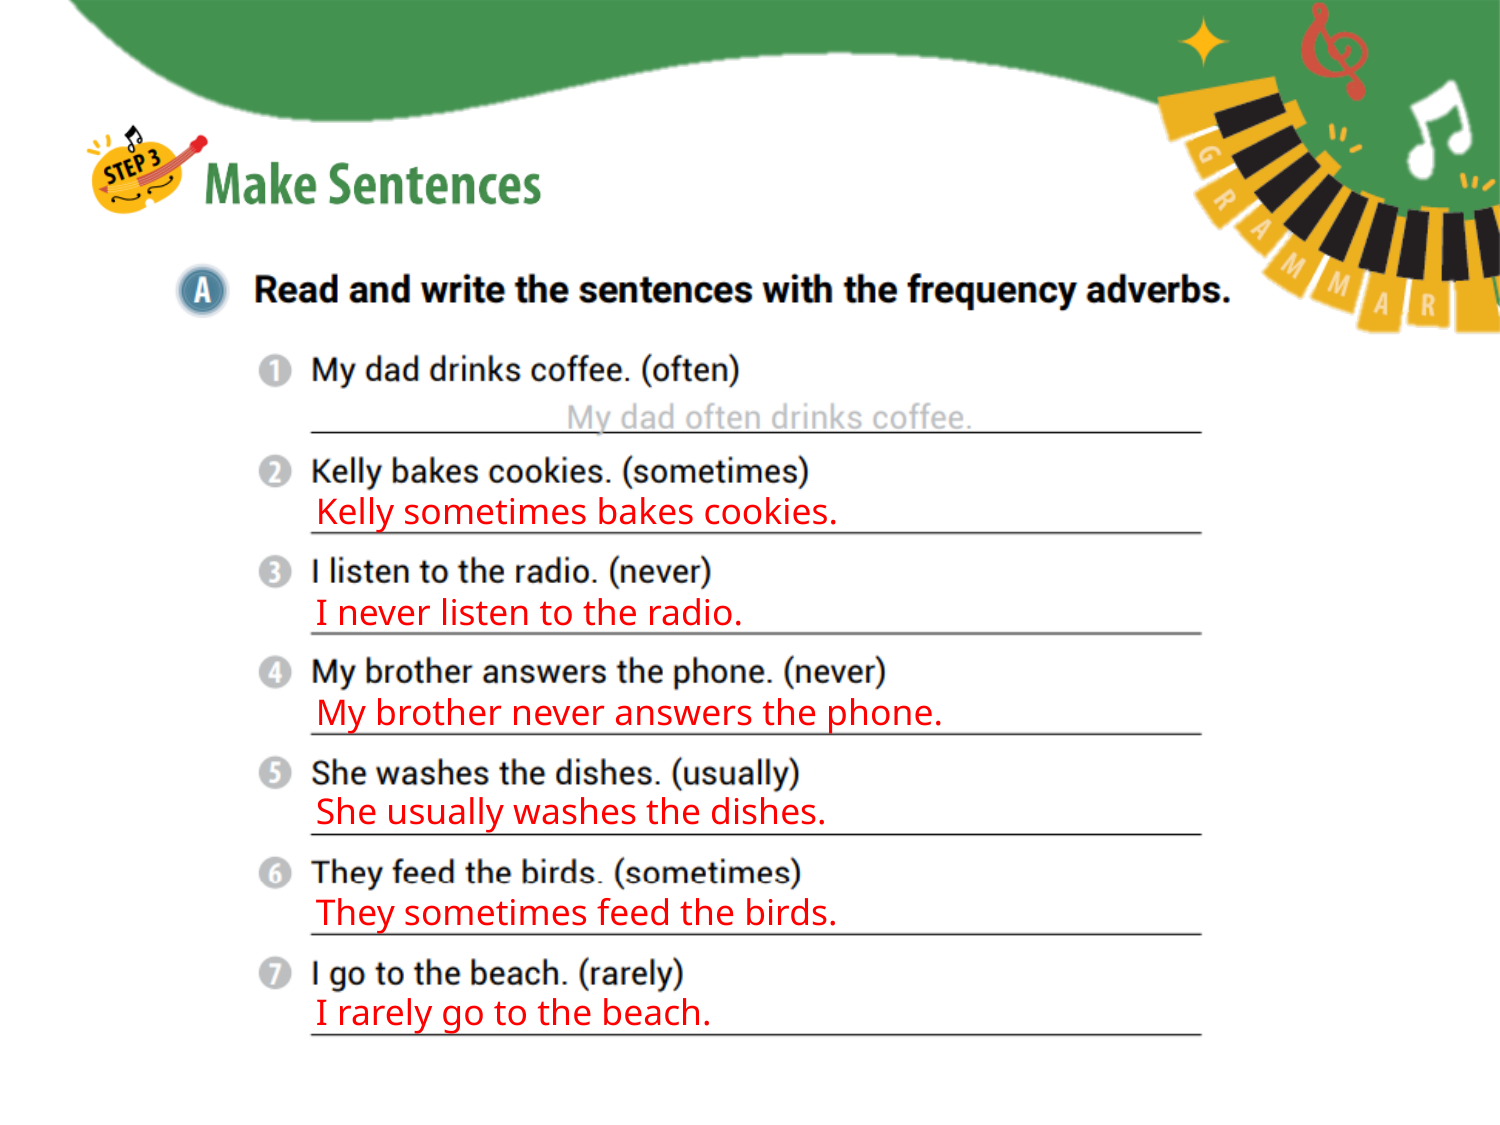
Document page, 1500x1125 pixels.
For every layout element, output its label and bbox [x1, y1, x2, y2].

picture [56, 0, 1500, 378]
list [159, 255, 1247, 1049]
